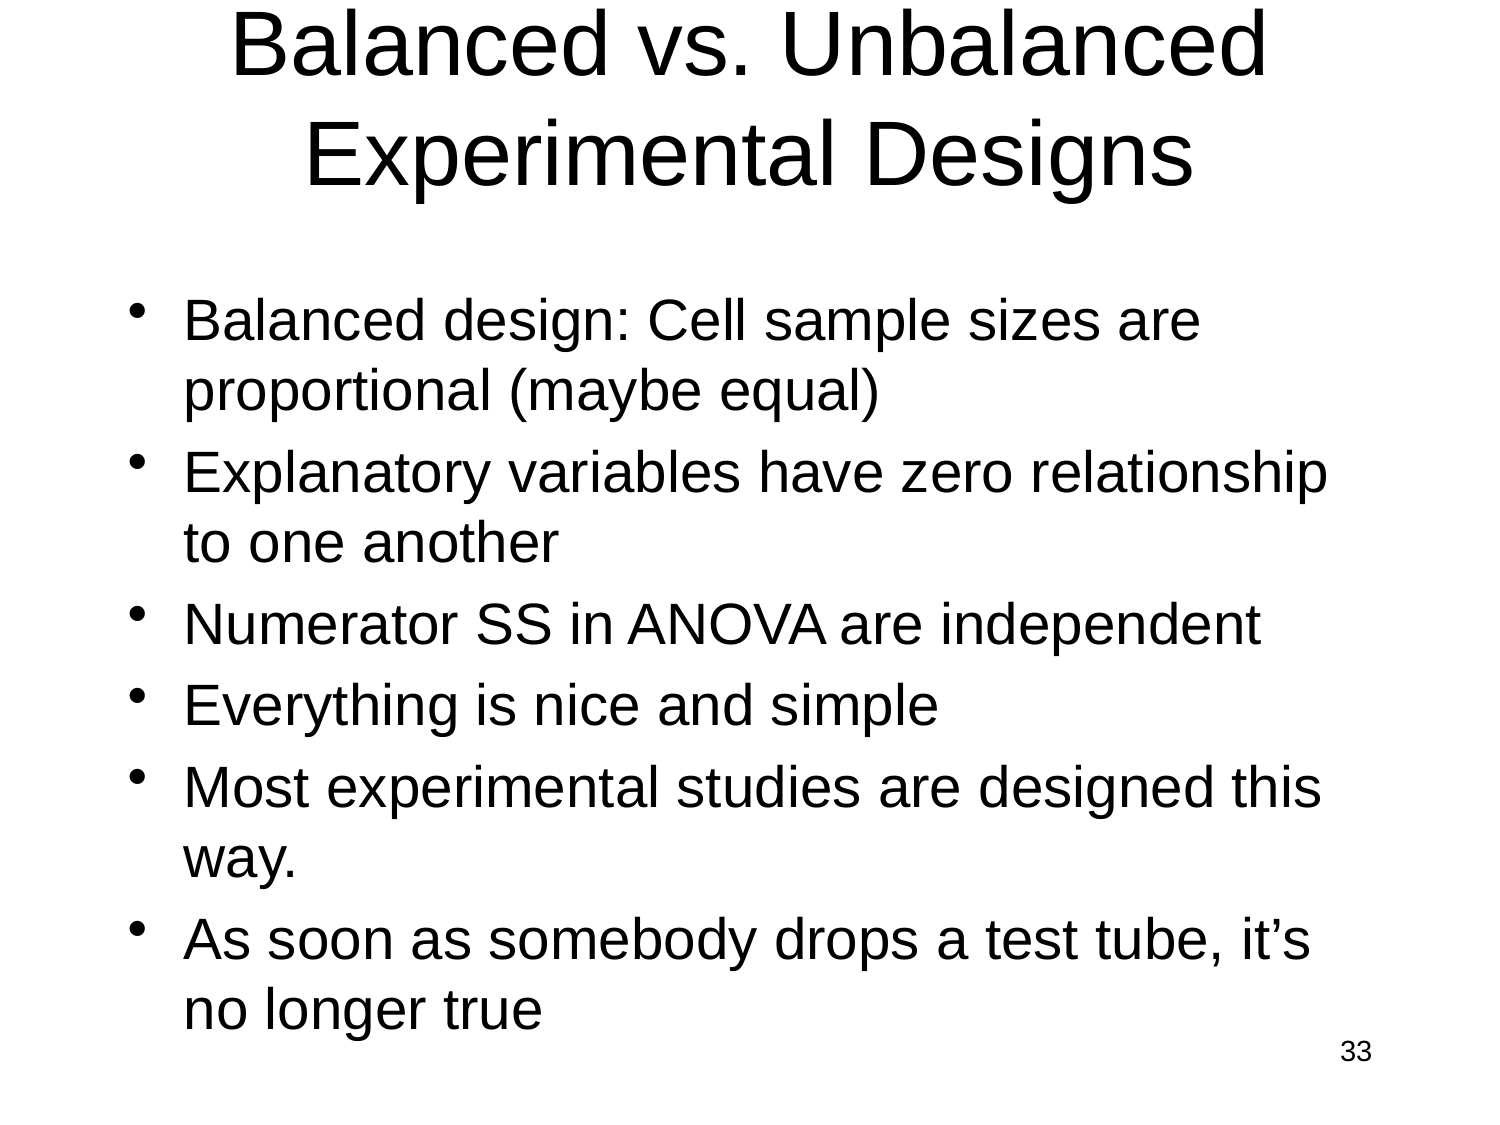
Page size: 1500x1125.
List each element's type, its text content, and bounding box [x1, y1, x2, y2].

title Balanced vs. Unbalanced Experimental Designs [112, 0, 1388, 188]
list Balanced design: Cell sample sizes are proportional (maybe equal) Explanatory variables have zero relationship to one another Numerator SS in ANOVA are independent Everything is nice and simple Most experimental studies are designed this way. As soon as somebody drops a test tube, it’s no longer true [112, 274, 1388, 1076]
slide_number 33 [1074, 1024, 1388, 1101]
